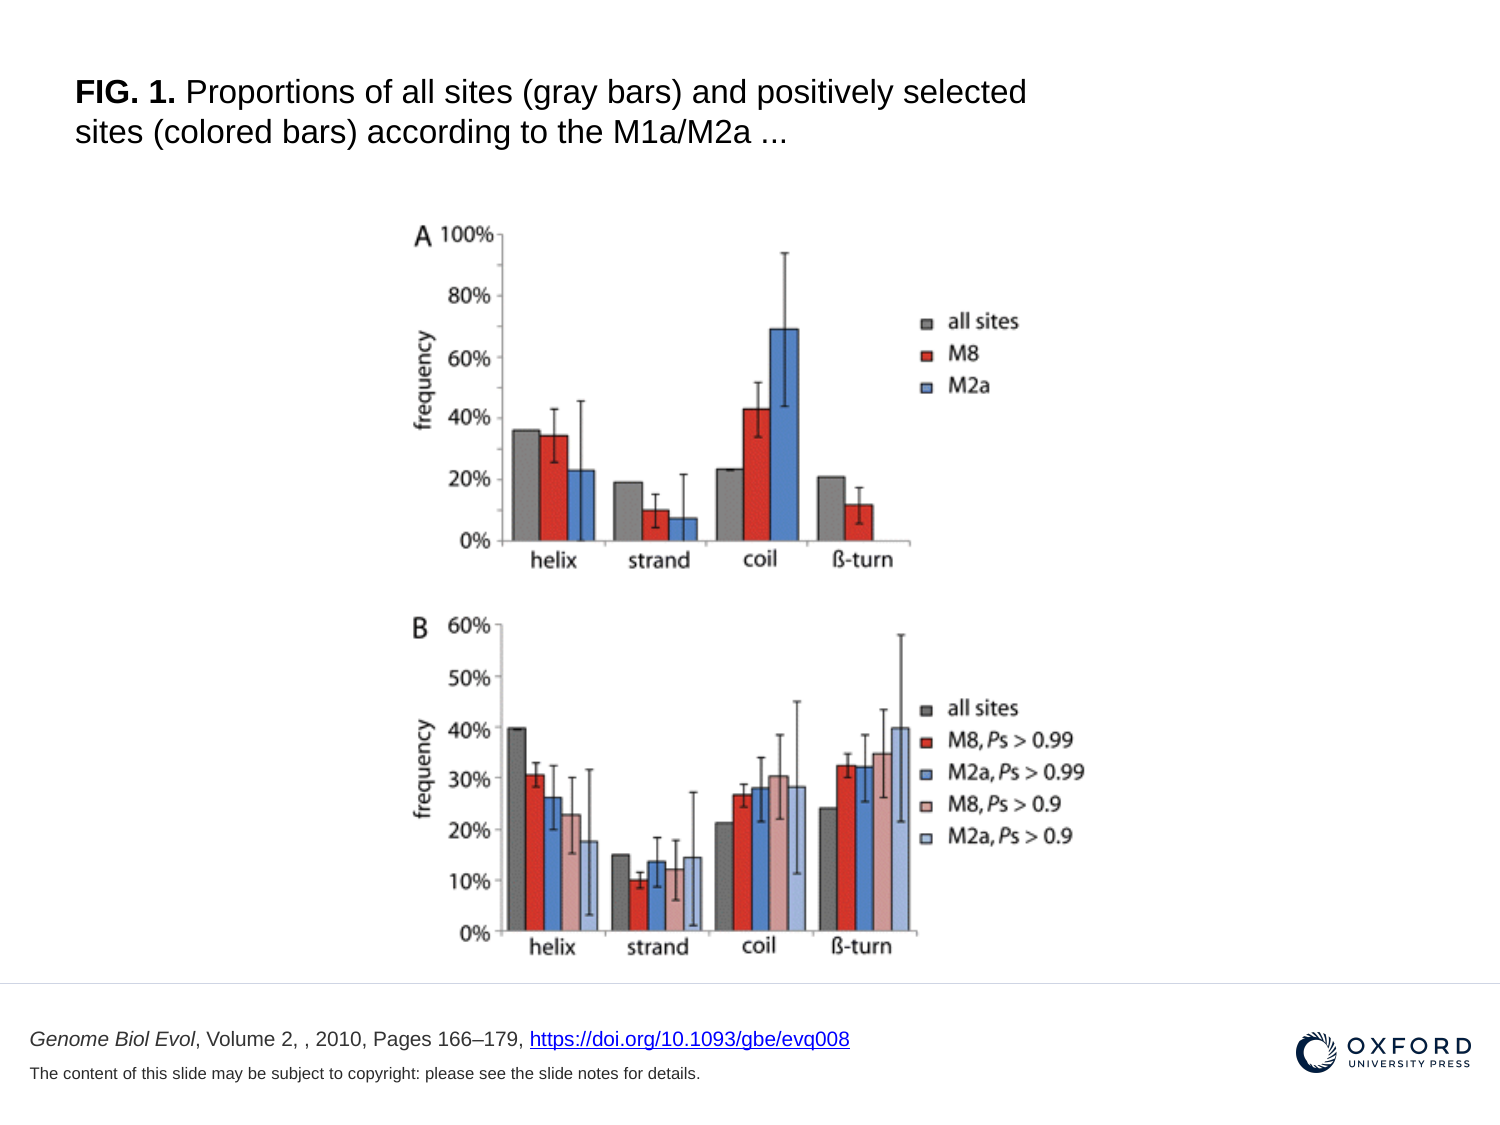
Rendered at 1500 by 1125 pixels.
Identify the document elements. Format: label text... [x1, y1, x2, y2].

footer Genome Biol Evol, Volume 2, , 2010, Pages 166–179, https://doi.org/10.1093/gbe/evq008 The content of this slide may be subject to copyright: please see the slide notes for details. [0, 983, 1260, 1125]
picture [1296, 1032, 1471, 1073]
title FIG. 1. Proportions of all sites (gray bars) and positively selected sites (colored bars) according to the M1a/M2a ... [75, 69, 1078, 171]
picture [412, 224, 1086, 957]
